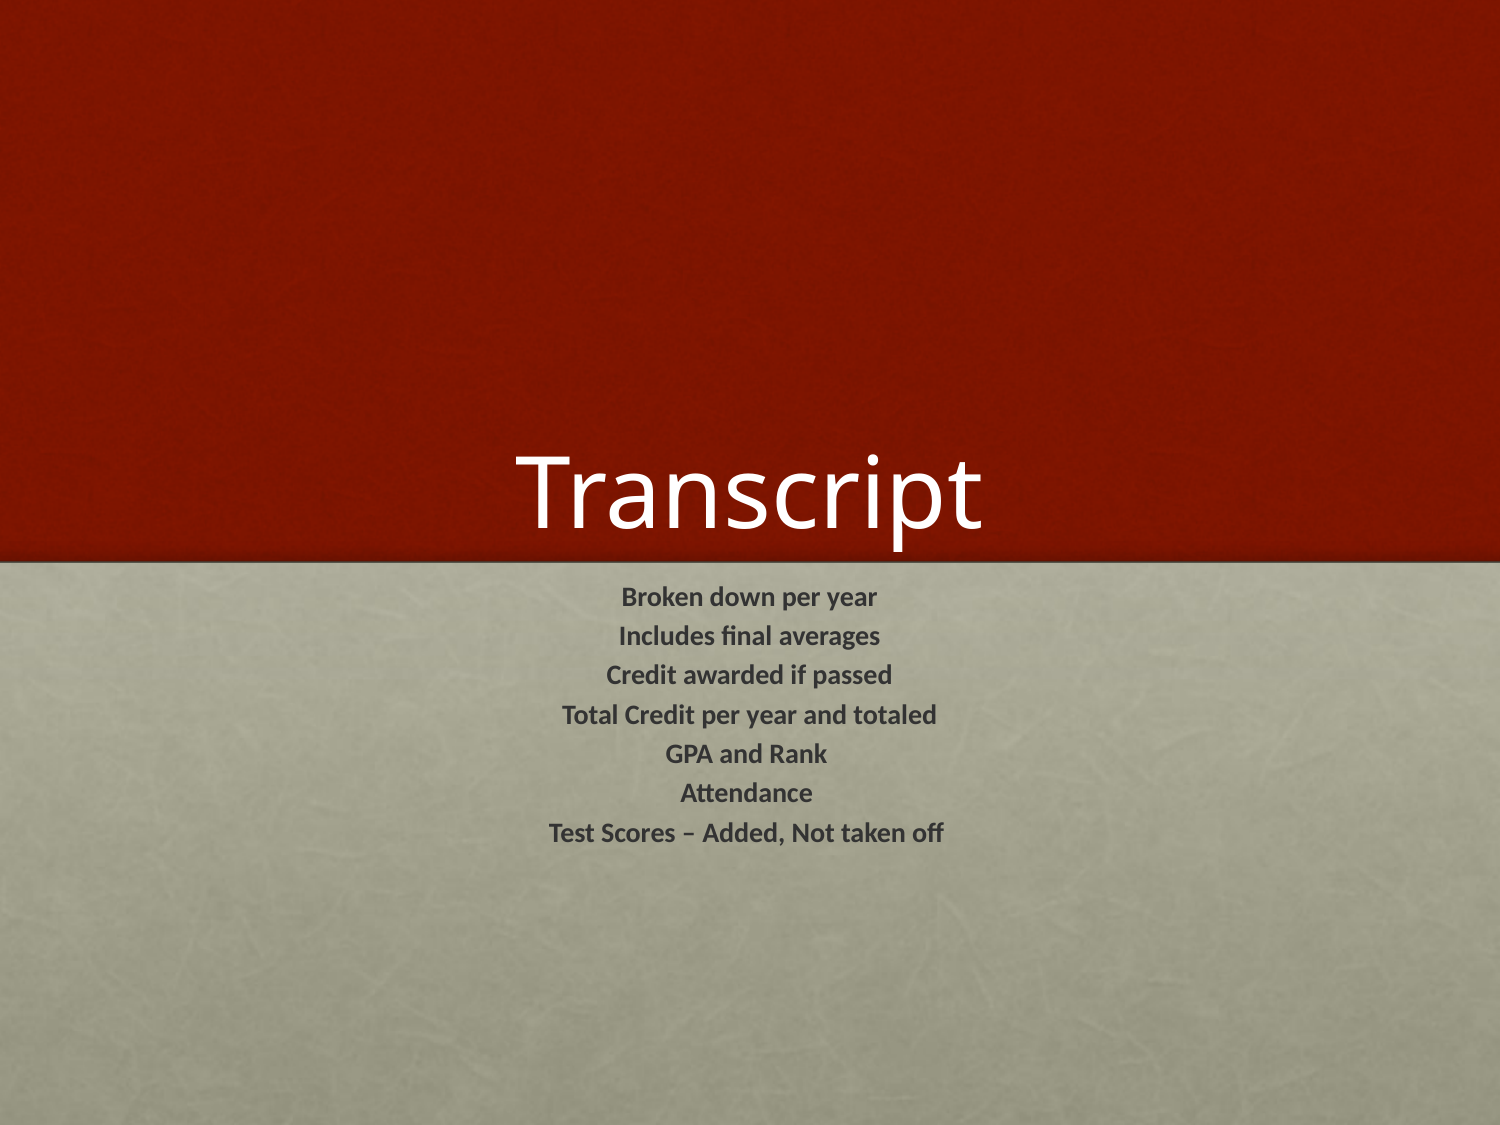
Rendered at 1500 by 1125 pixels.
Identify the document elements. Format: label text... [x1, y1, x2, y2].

picture [0, 541, 1500, 1125]
title Transcript [127, 314, 1372, 556]
subtitle Broken down per year Includes final averages Credit awarded if passed Total Credit per year and totaled GPA and Rank Attendance Test Scores – Added, Not taken off [127, 570, 1372, 859]
